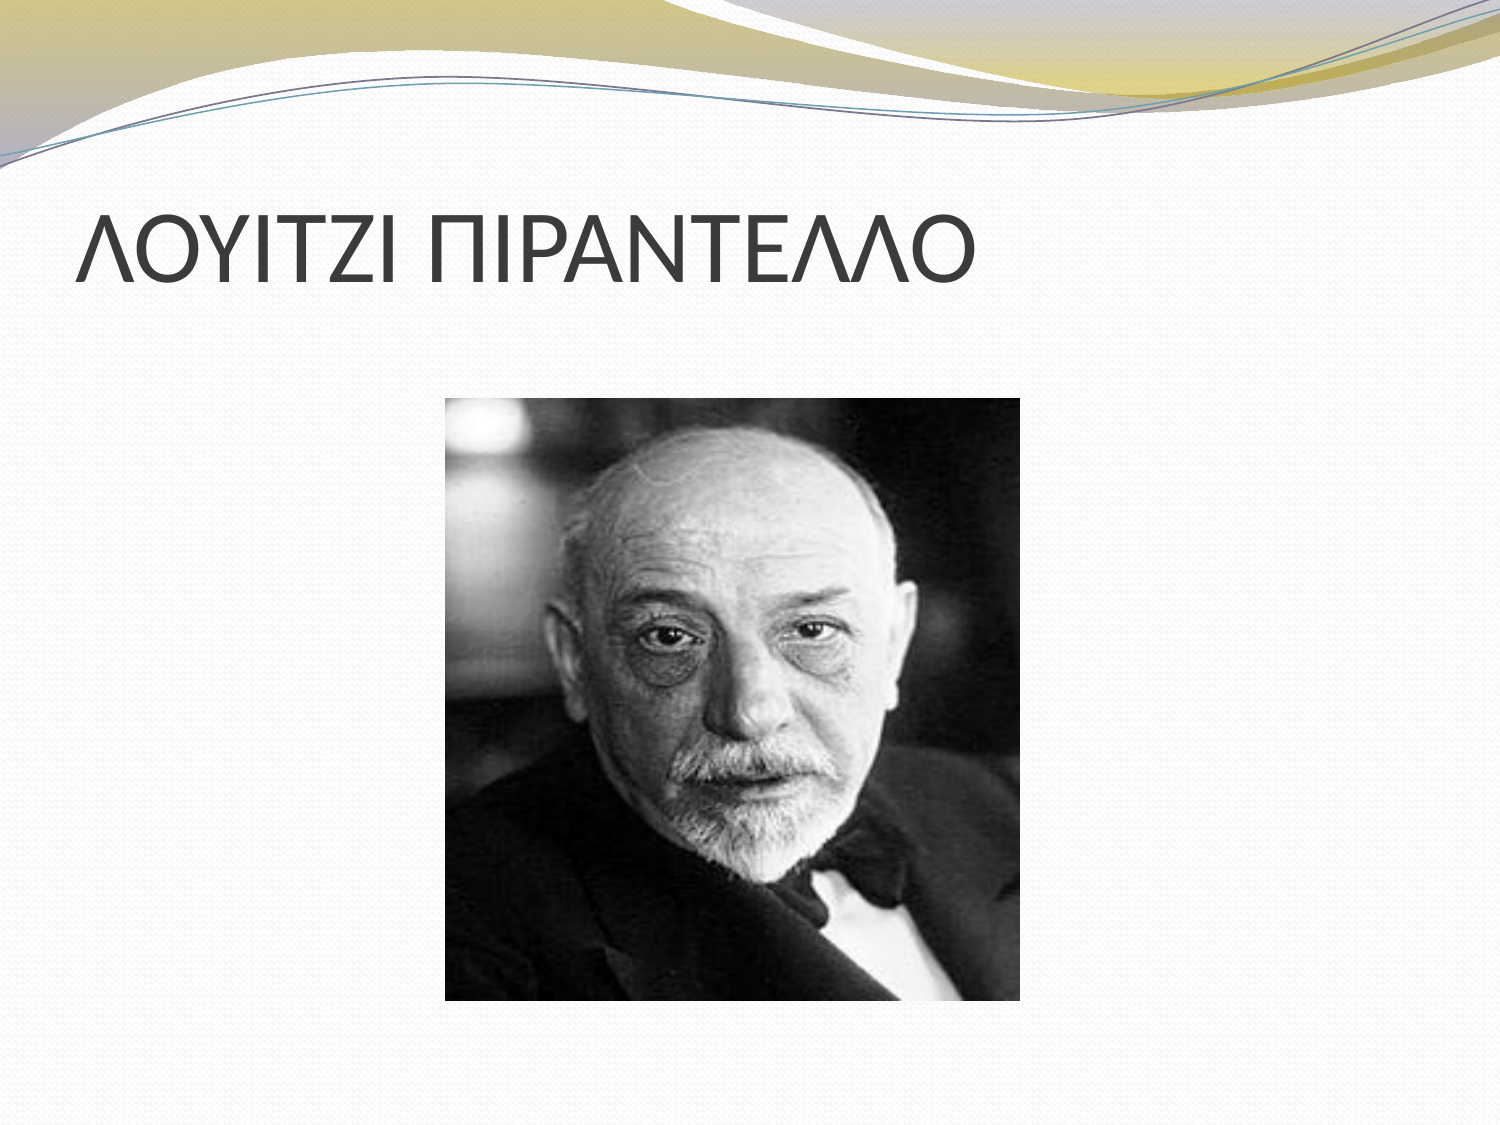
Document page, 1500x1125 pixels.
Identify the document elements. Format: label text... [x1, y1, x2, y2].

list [445, 398, 1020, 1001]
title ΛΟΥΙΤΖΙ ΠΙΡΑΝΤΕΛΛΟ [75, 115, 1425, 303]
